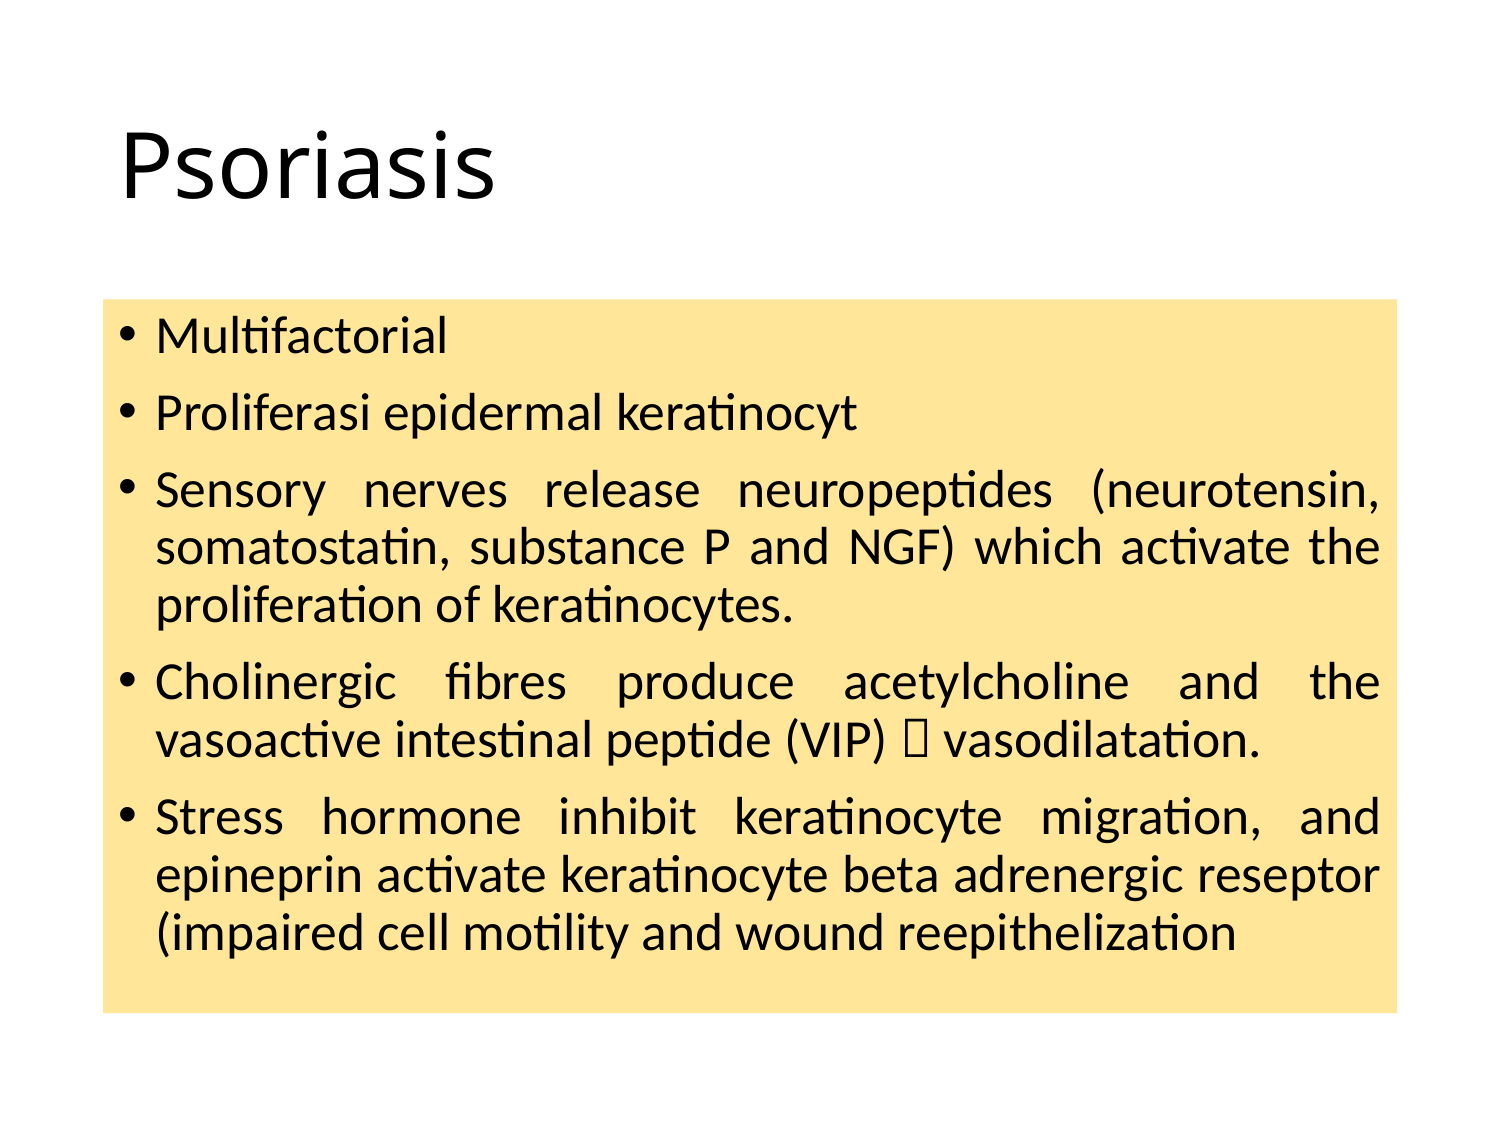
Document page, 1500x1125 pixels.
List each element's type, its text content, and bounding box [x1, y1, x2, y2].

list Multifactorial Proliferasi epidermal keratinocyt Sensory nerves release neuropeptides (neurotensin, somatostatin, substance P and NGF) which activate the proliferation of keratinocytes. Cholinergic fibres produce acetylcholine and the vasoactive intestinal peptide (VIP)  vasodilatation. Stress hormone inhibit keratinocyte migration, and epineprin activate keratinocyte beta adrenergic reseptor (impaired cell motility and wound reepithelization [103, 299, 1397, 1014]
title Psoriasis [103, 59, 1397, 278]
